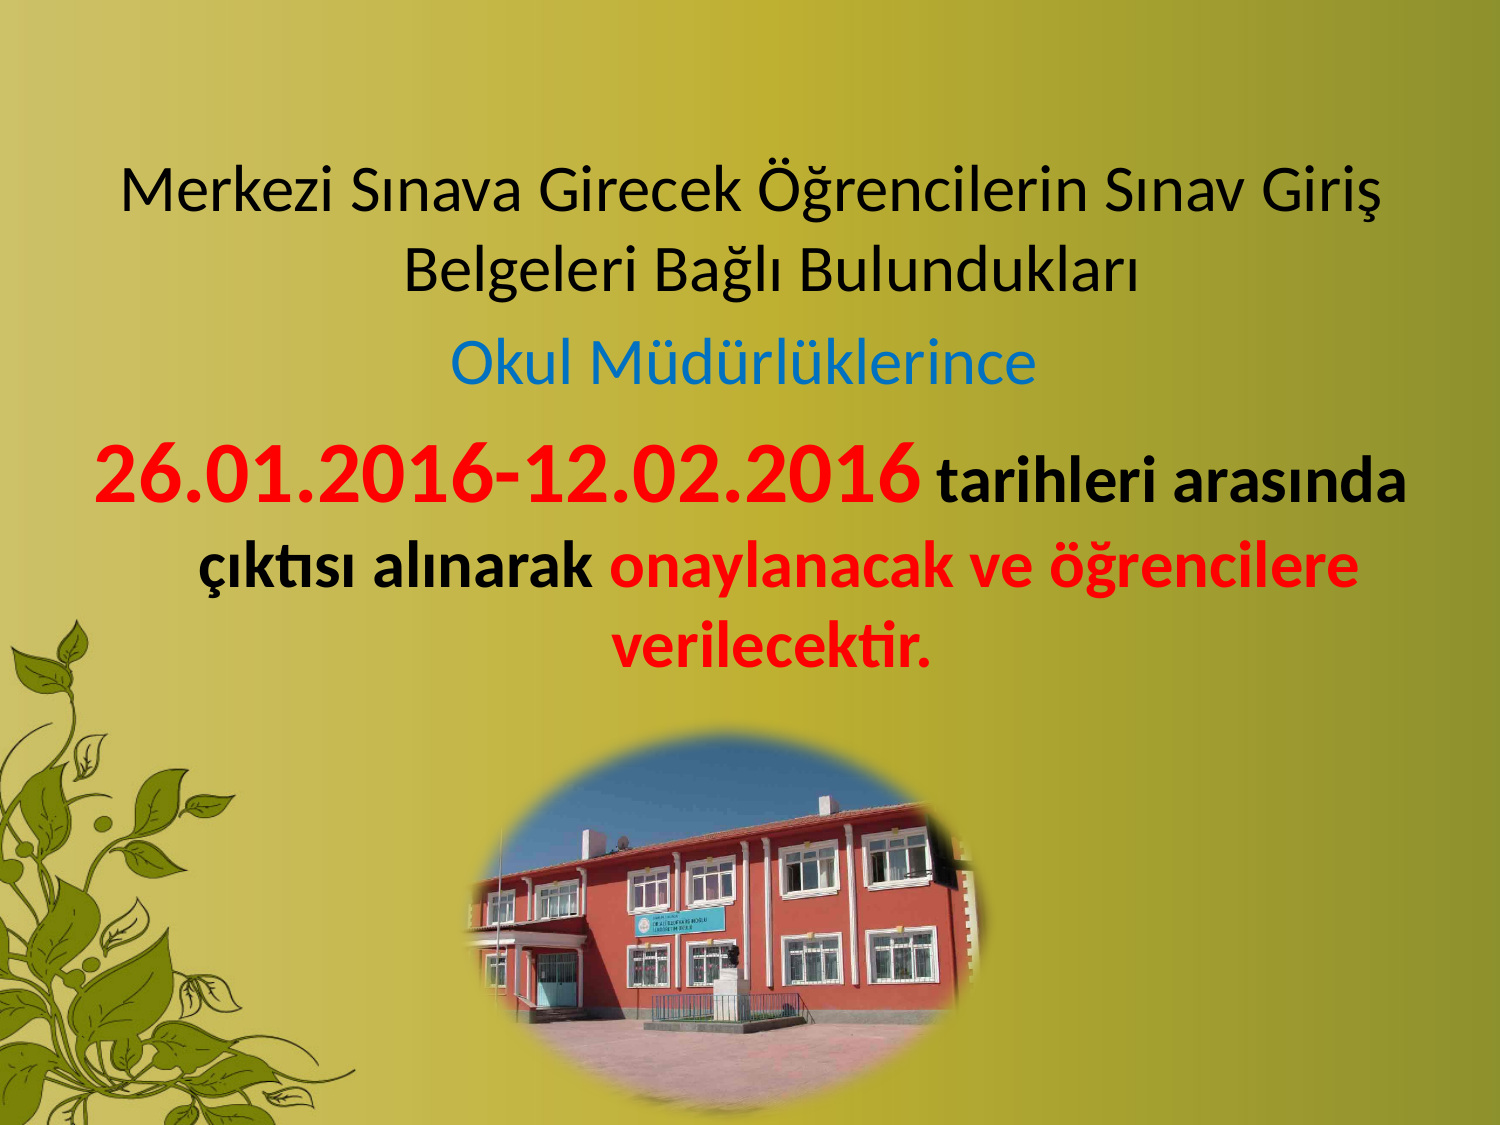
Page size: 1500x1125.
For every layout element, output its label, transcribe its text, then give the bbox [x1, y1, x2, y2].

picture [0, 0, 1500, 1125]
list Merkezi Sınava Girecek Öğrencilerin Sınav Giriş Belgeleri Bağlı Bulundukları Okul Müdürlüklerince 26.01.2016-12.02.2016 tarihleri arasında çıktısı alınarak onaylanacak ve öğrencilere verilecektir. [76, 137, 1427, 880]
